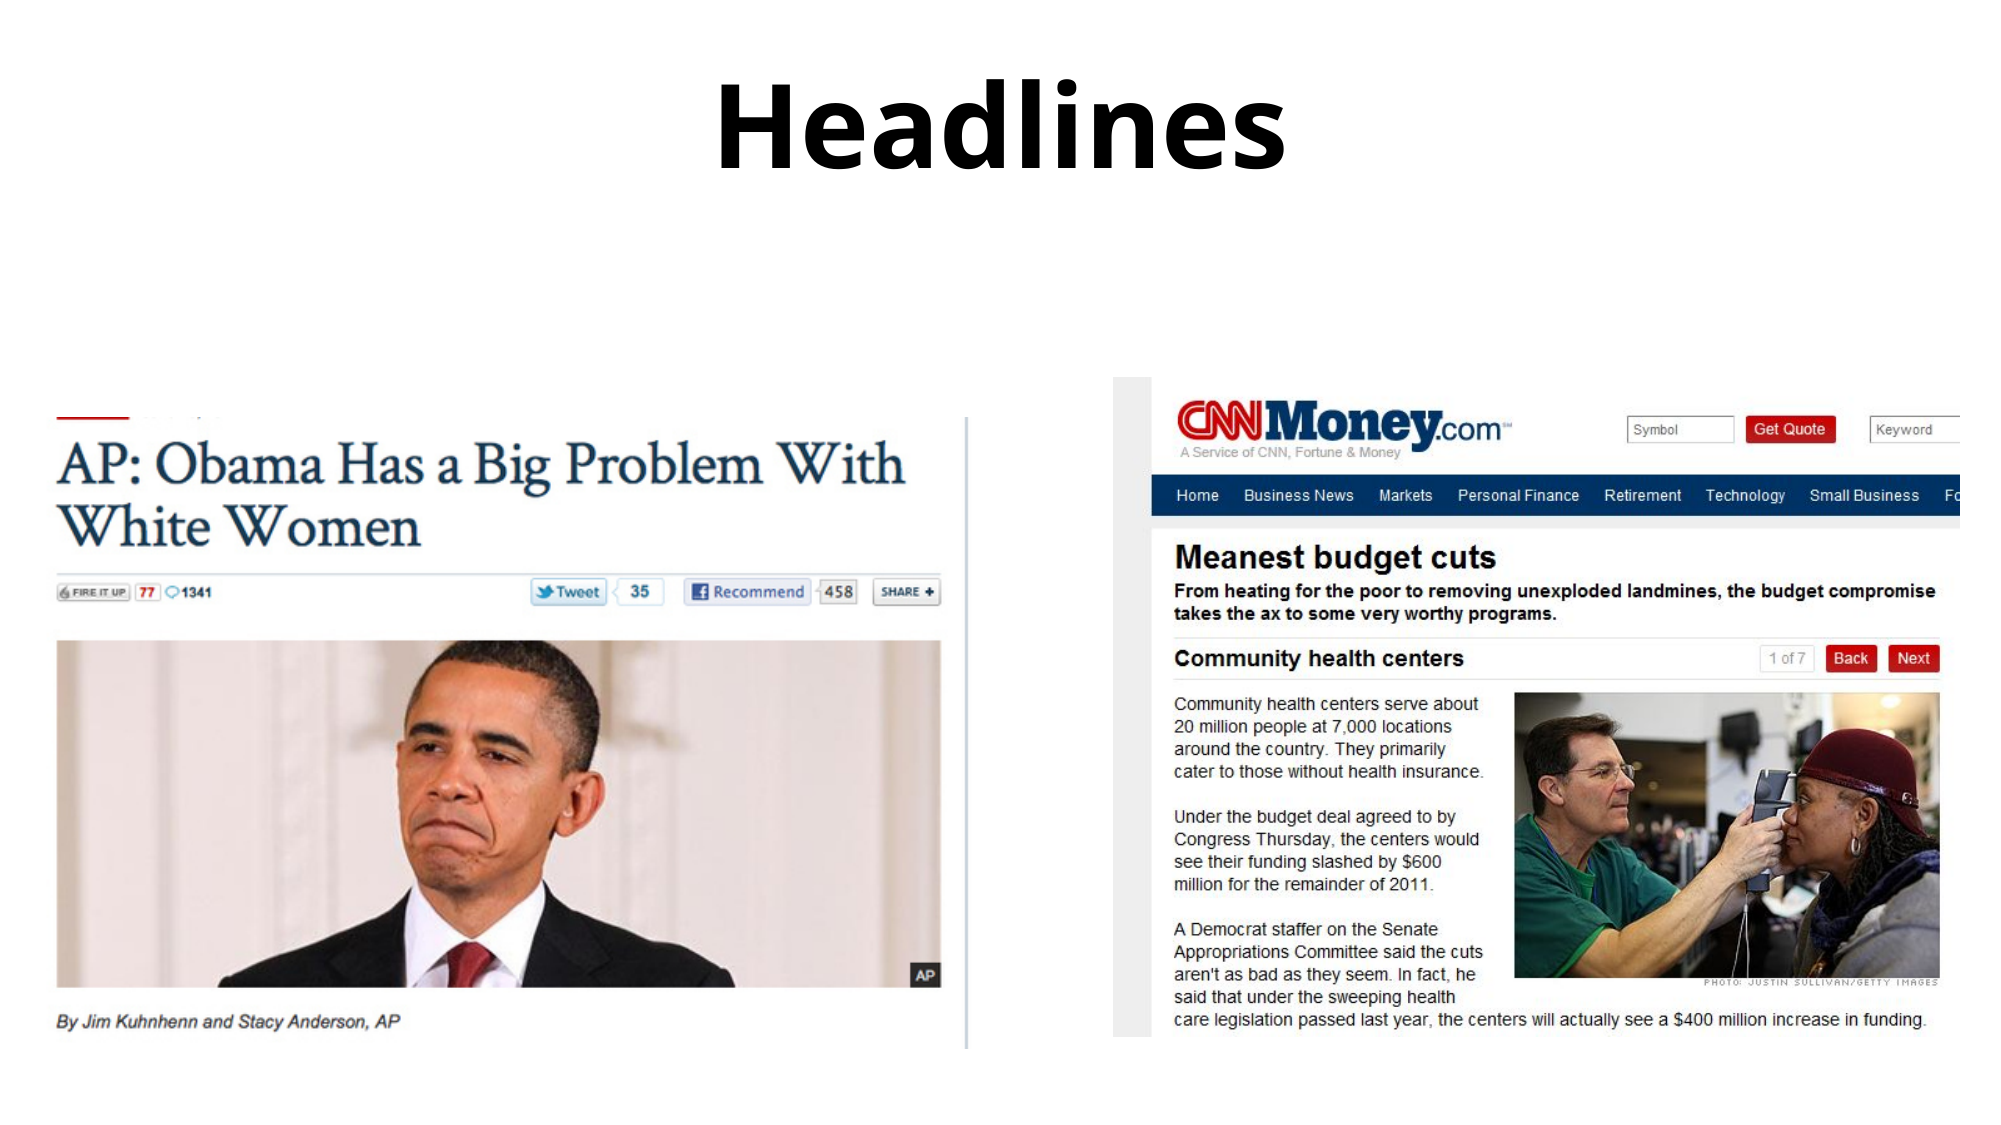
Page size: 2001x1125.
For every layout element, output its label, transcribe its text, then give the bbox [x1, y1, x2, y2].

title Headlines [137, 59, 1863, 278]
picture [1113, 377, 1960, 1037]
picture [35, 417, 973, 1049]
